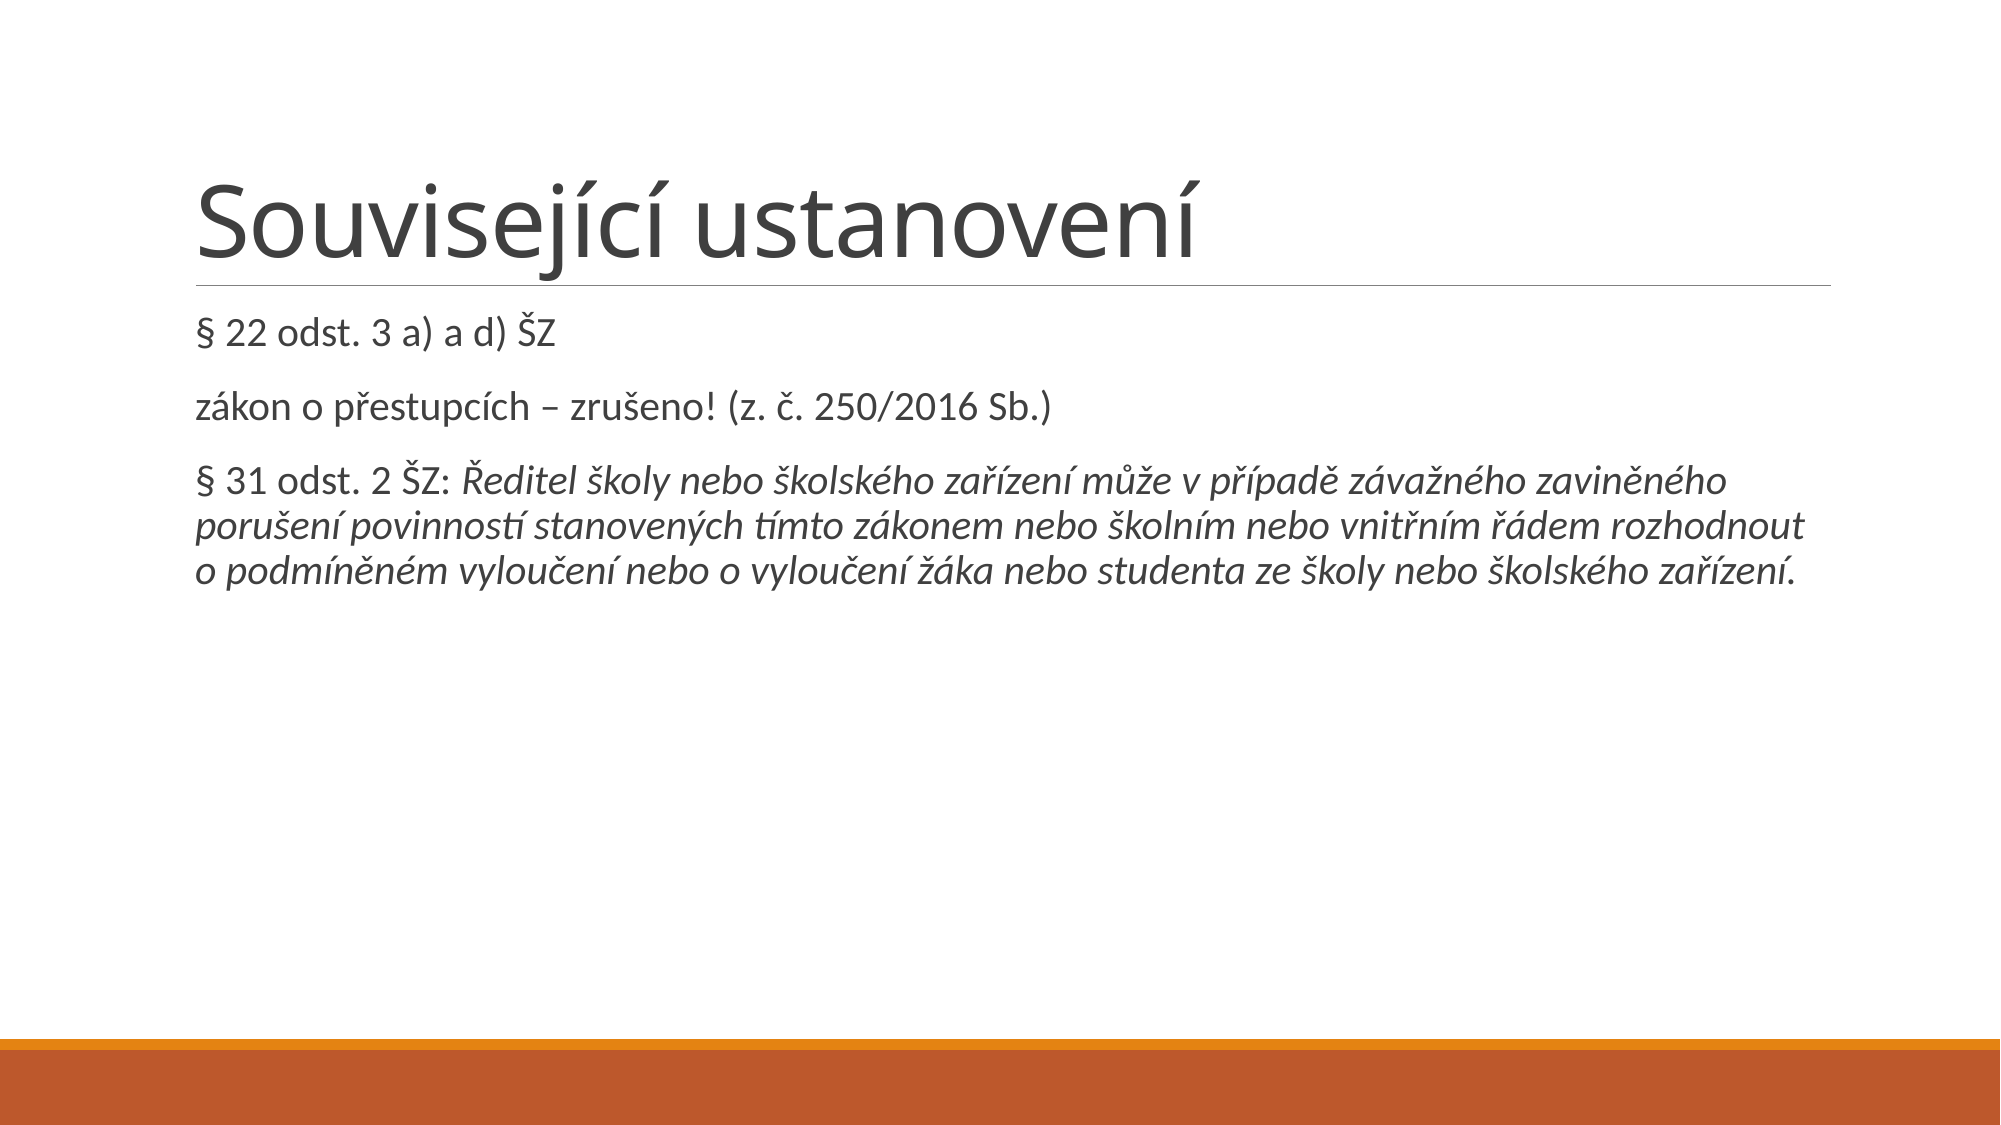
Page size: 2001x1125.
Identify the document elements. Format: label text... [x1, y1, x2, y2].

list § 22 odst. 3 a) a d) ŠZ zákon o přestupcích – zrušeno! (z. č. 250/2016 Sb.) § 31 odst. 2 ŠZ: Ředitel školy nebo školského zařízení může v případě závažného zaviněného porušení povinností stanovených tímto zákonem nebo školním nebo vnitřním řádem rozhodnout o podmíněném vyloučení nebo o vyloučení žáka nebo studenta ze školy nebo školského zařízení. [180, 302, 1830, 963]
title Související ustanovení [180, 47, 1830, 285]
